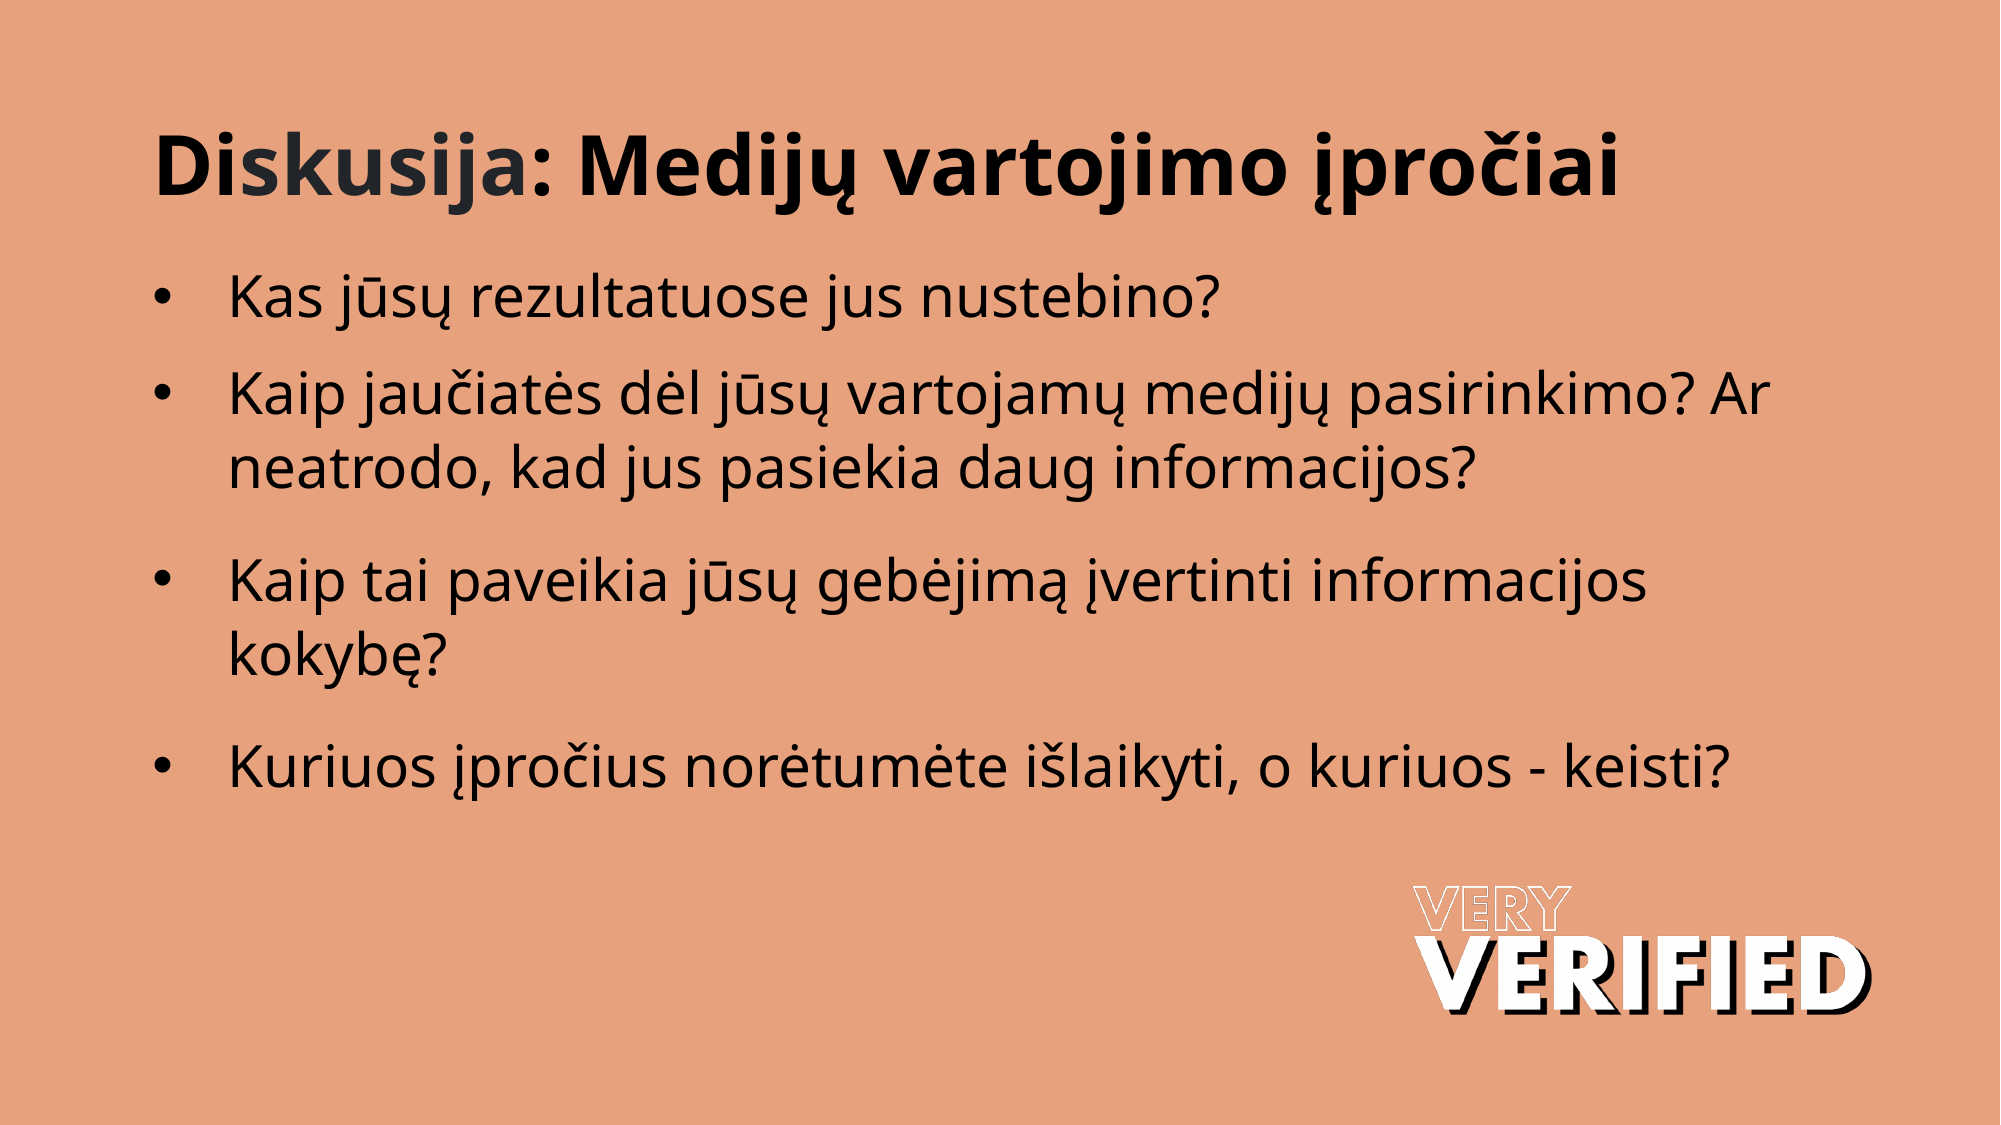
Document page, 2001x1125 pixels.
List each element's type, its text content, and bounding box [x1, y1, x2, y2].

picture [1355, 850, 1905, 1050]
title Diskusija: Medijų vartojimo įpročiai [137, 59, 1863, 259]
list Kas jūsų rezultatuose jus nustebino? Kaip jaučiatės dėl jūsų vartojamų medijų pasirinkimo? Ar neatrodo, kad jus pasiekia daug informacijos? Kaip tai paveikia jūsų gebėjimą įvertinti informacijos kokybę? Kuriuos įpročius norėtumėte išlaikyti, o kuriuos - keisti? [137, 259, 1863, 929]
